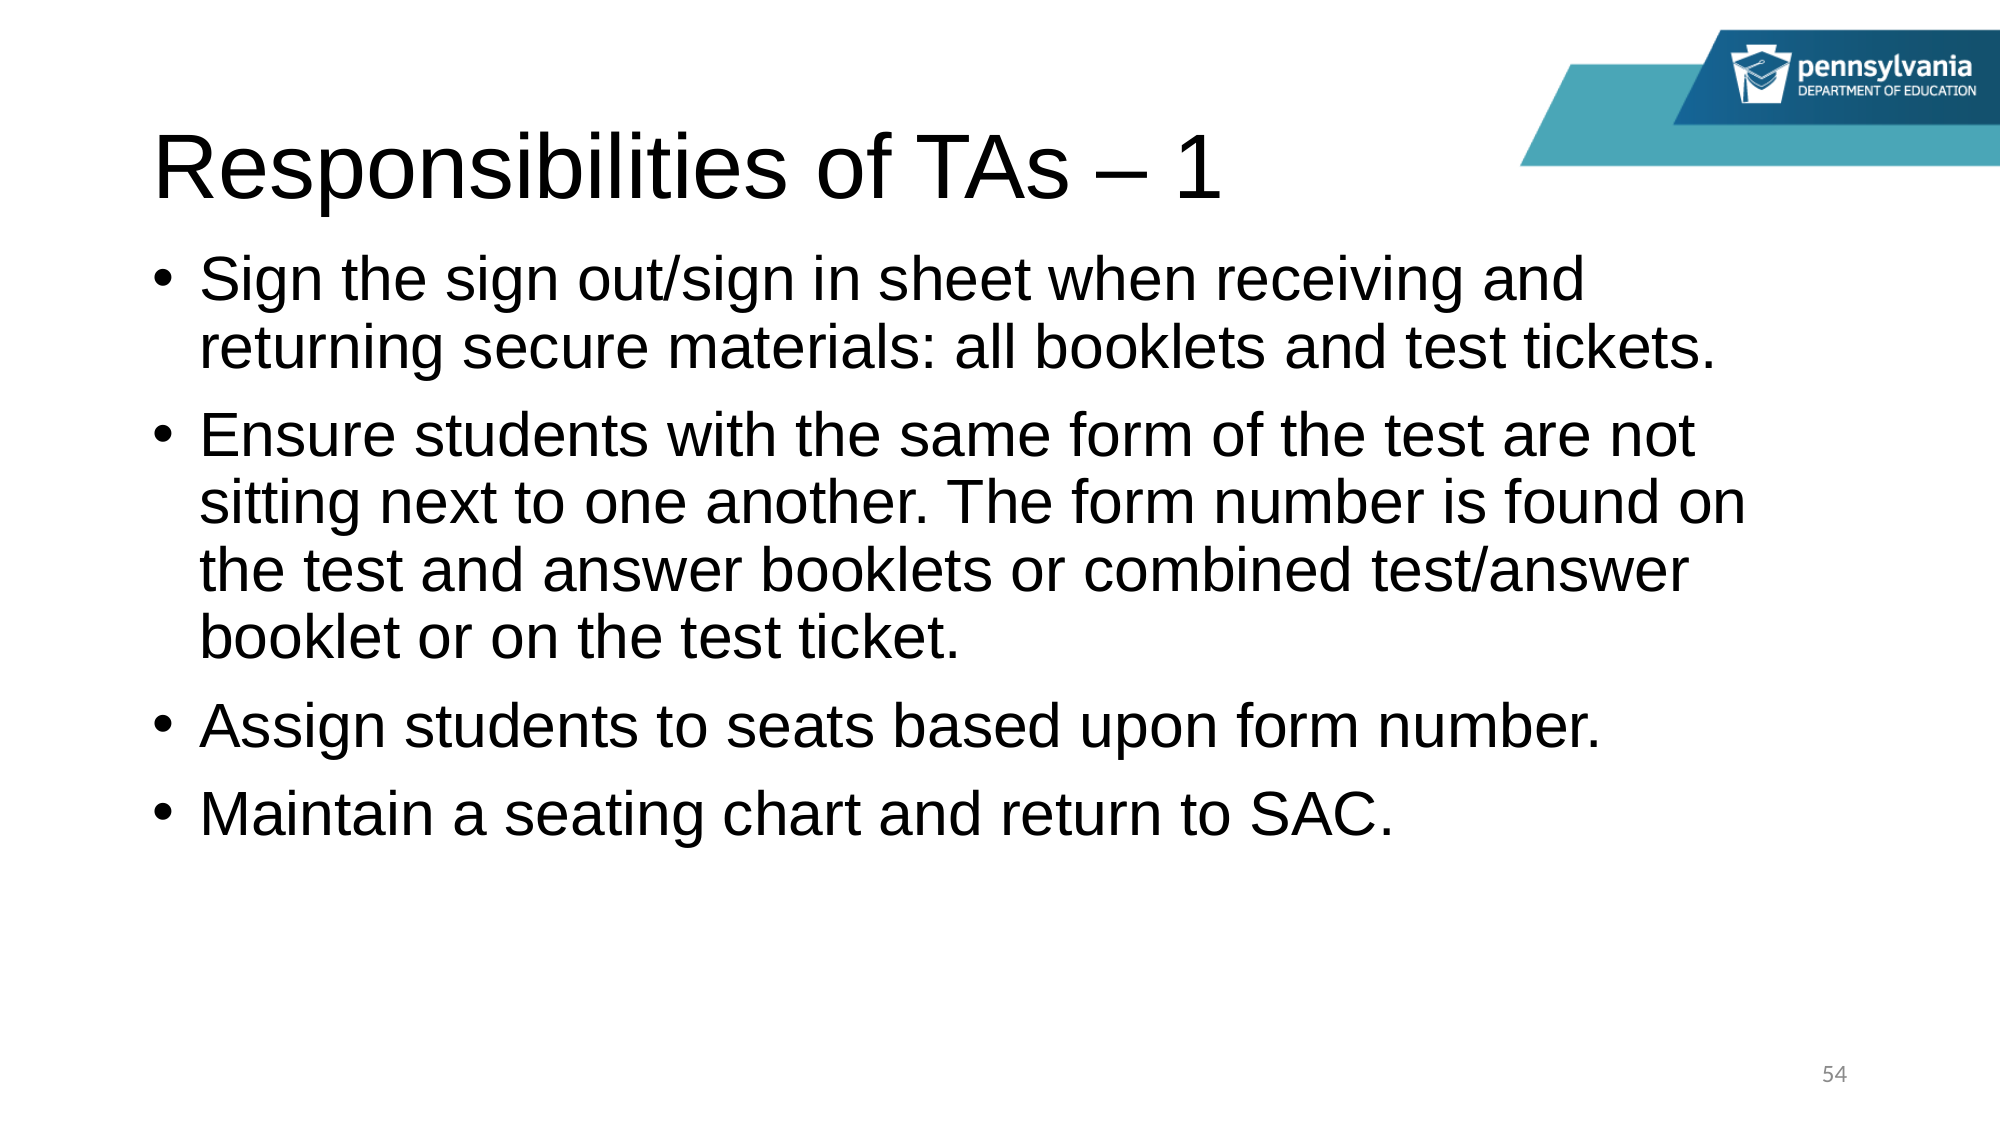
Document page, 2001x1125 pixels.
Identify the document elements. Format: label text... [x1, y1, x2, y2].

title Responsibilities of TAs – 1 [137, 59, 1863, 239]
slide_number 54 [1412, 1042, 1863, 1103]
picture [275, 0, 2000, 220]
list Sign the sign out/sign in sheet when receiving and returning secure materials: all booklets and test tickets. Ensure students with the same form of the test are not sitting next to one another. The form number is found on the test and answer booklets or combined test/answer booklet or on the test ticket. Assign students to seats based upon form number. Maintain a seating chart and return to SAC. [137, 239, 1863, 1014]
